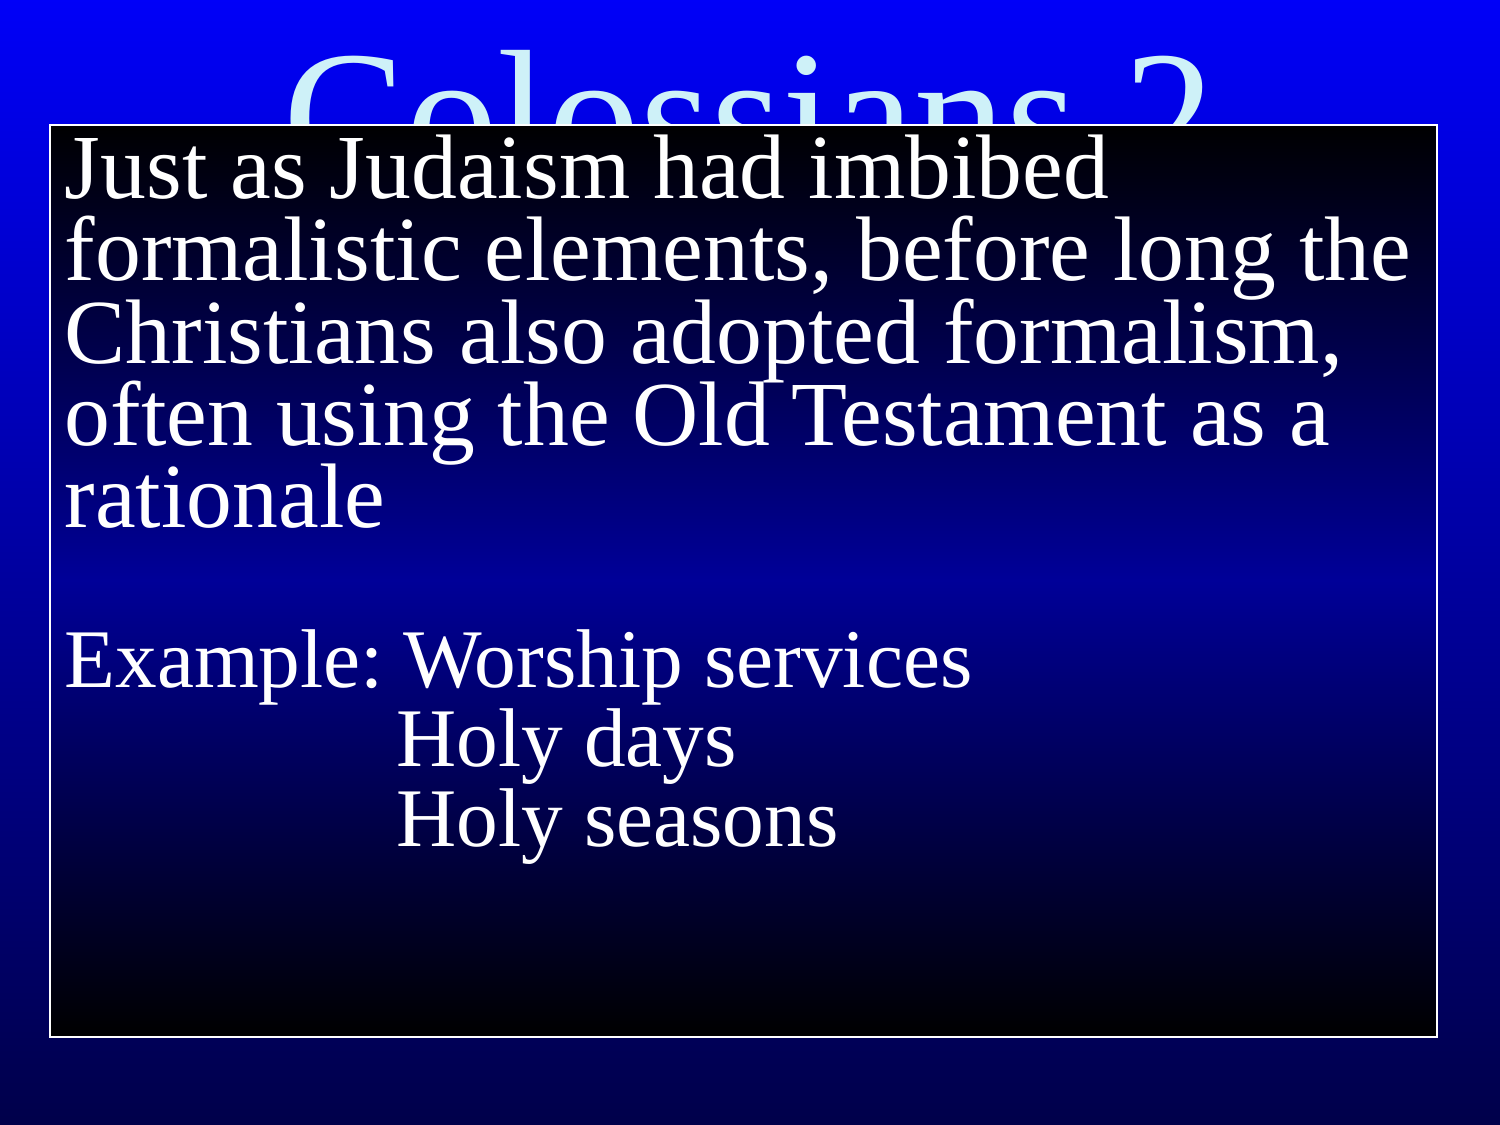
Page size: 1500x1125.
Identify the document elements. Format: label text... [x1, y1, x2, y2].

text_box Just as Judaism had imbibed formalistic elements, before long the Christians also adopted formalism, often using the Old Testament as a rationale Example: Worship services Holy days Holy seasons [50, 124, 1438, 1038]
title Colossians 2 [0, 0, 1500, 251]
